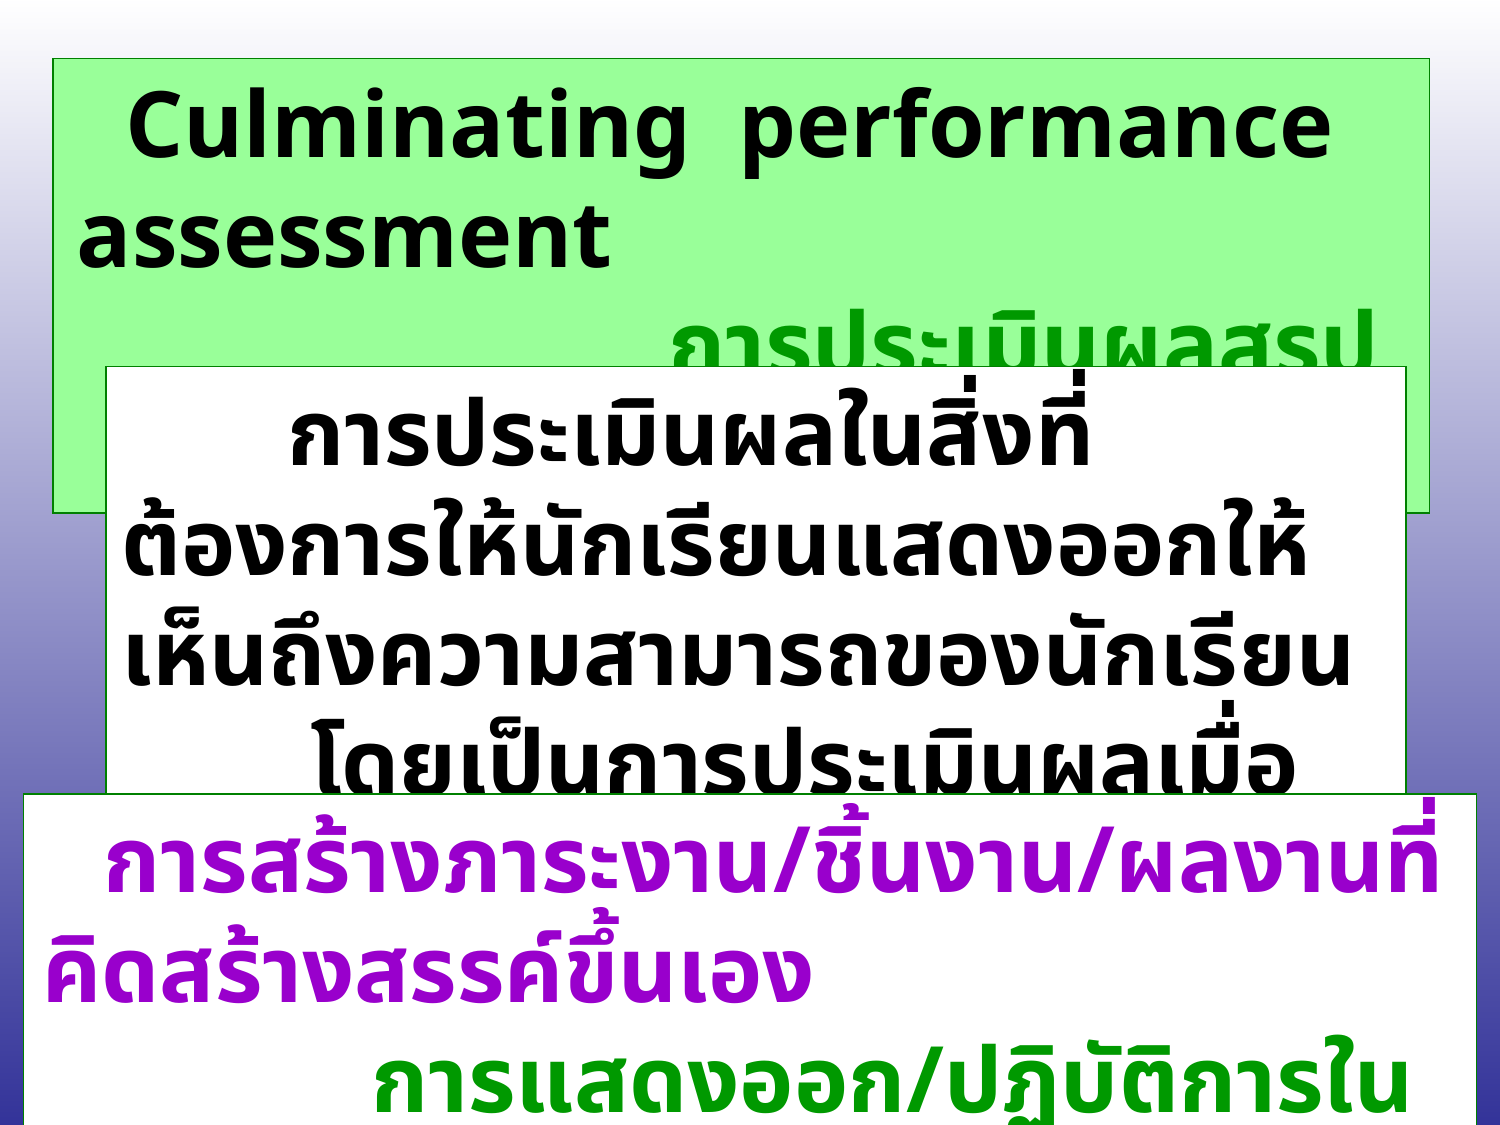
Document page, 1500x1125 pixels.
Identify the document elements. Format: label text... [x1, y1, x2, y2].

text_box การสร้างภาระงาน/ชิ้นงาน/ผลงานที่คิดสร้างสรรค์ขึ้นเอง การแสดงออก/ปฏิบัติการในสถานการณ์/เหตุการณ์ต่างๆ [23, 793, 1477, 1125]
text_box การประเมินผลในสิ่งที่ต้องการให้นักเรียนแสดงออกให้เห็นถึงความสามารถของนักเรียน โดยเป็นการประเมินผลเมื่อสิ้นสุดหน่วยการเรียนรู้ [106, 366, 1407, 793]
text_box Culminating performance assessment การประเมินผลสรุปรวบยอด [53, 58, 1430, 514]
